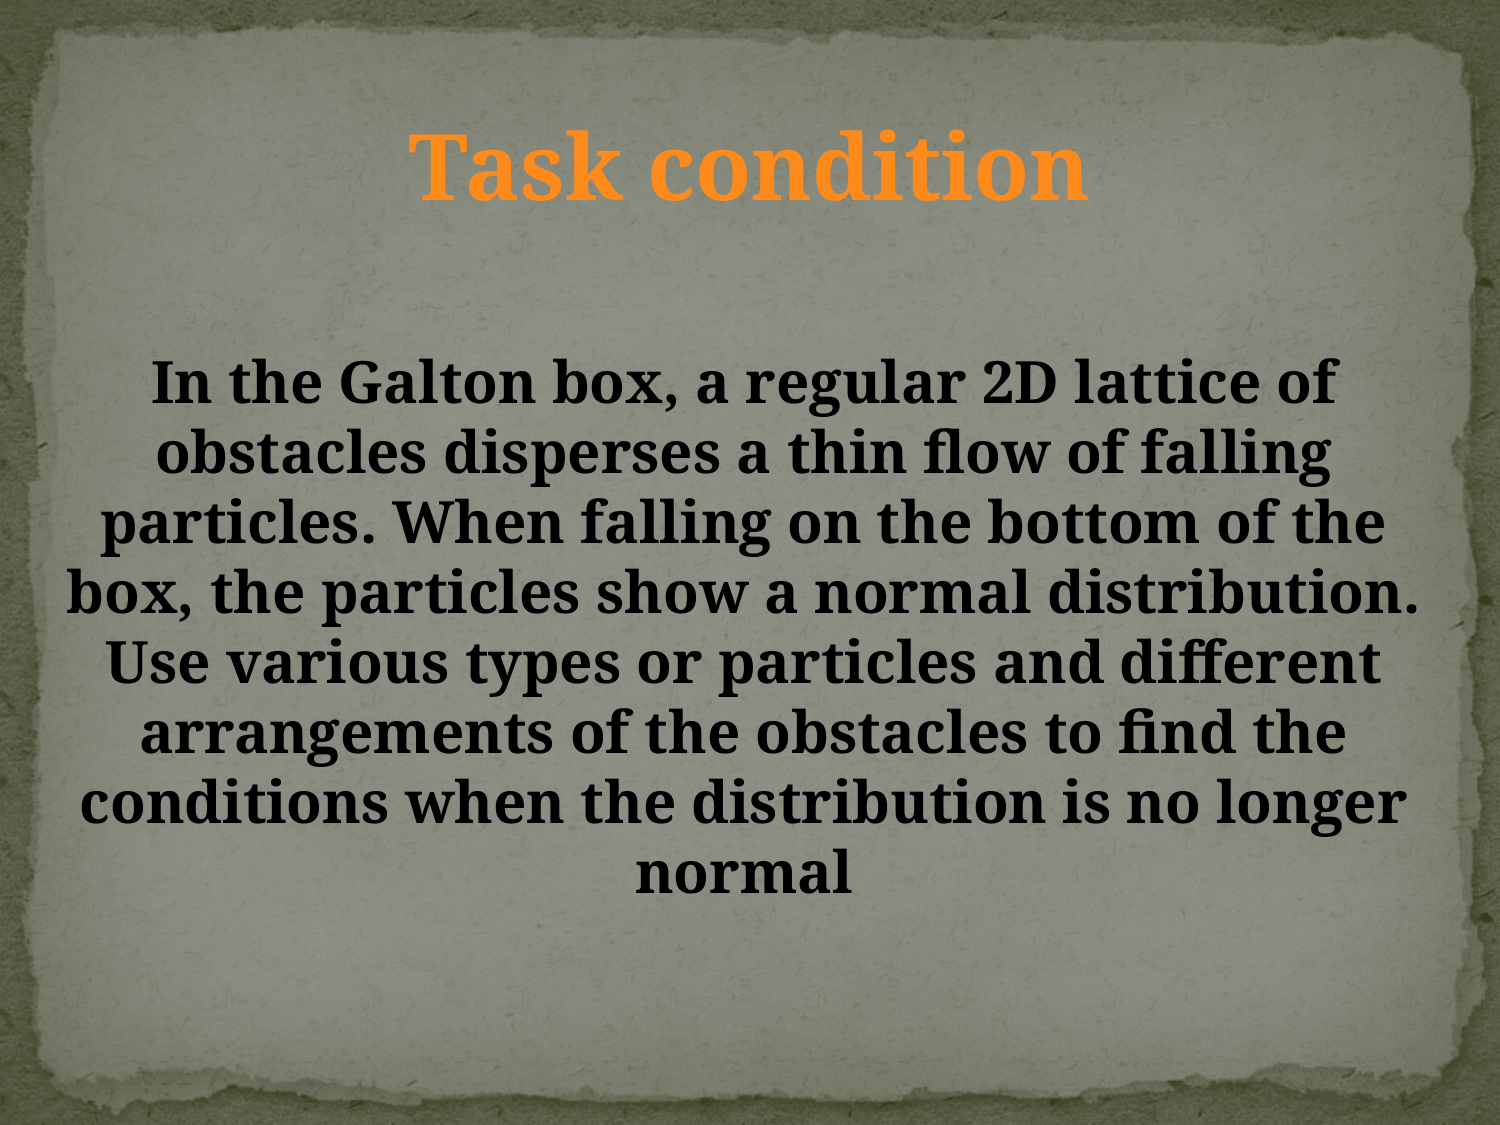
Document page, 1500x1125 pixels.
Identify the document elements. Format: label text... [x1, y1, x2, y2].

text_box In the Galton box, a regular 2D lattice of obstacles disperses a thin flow of falling particles. When falling on the bottom of the box, the particles show a normal distribution. Use various types or particles and different arrangements of the obstacles to find the conditions when the distribution is no longer normal [41, 338, 1447, 913]
text_box Task condition [357, 101, 1143, 227]
